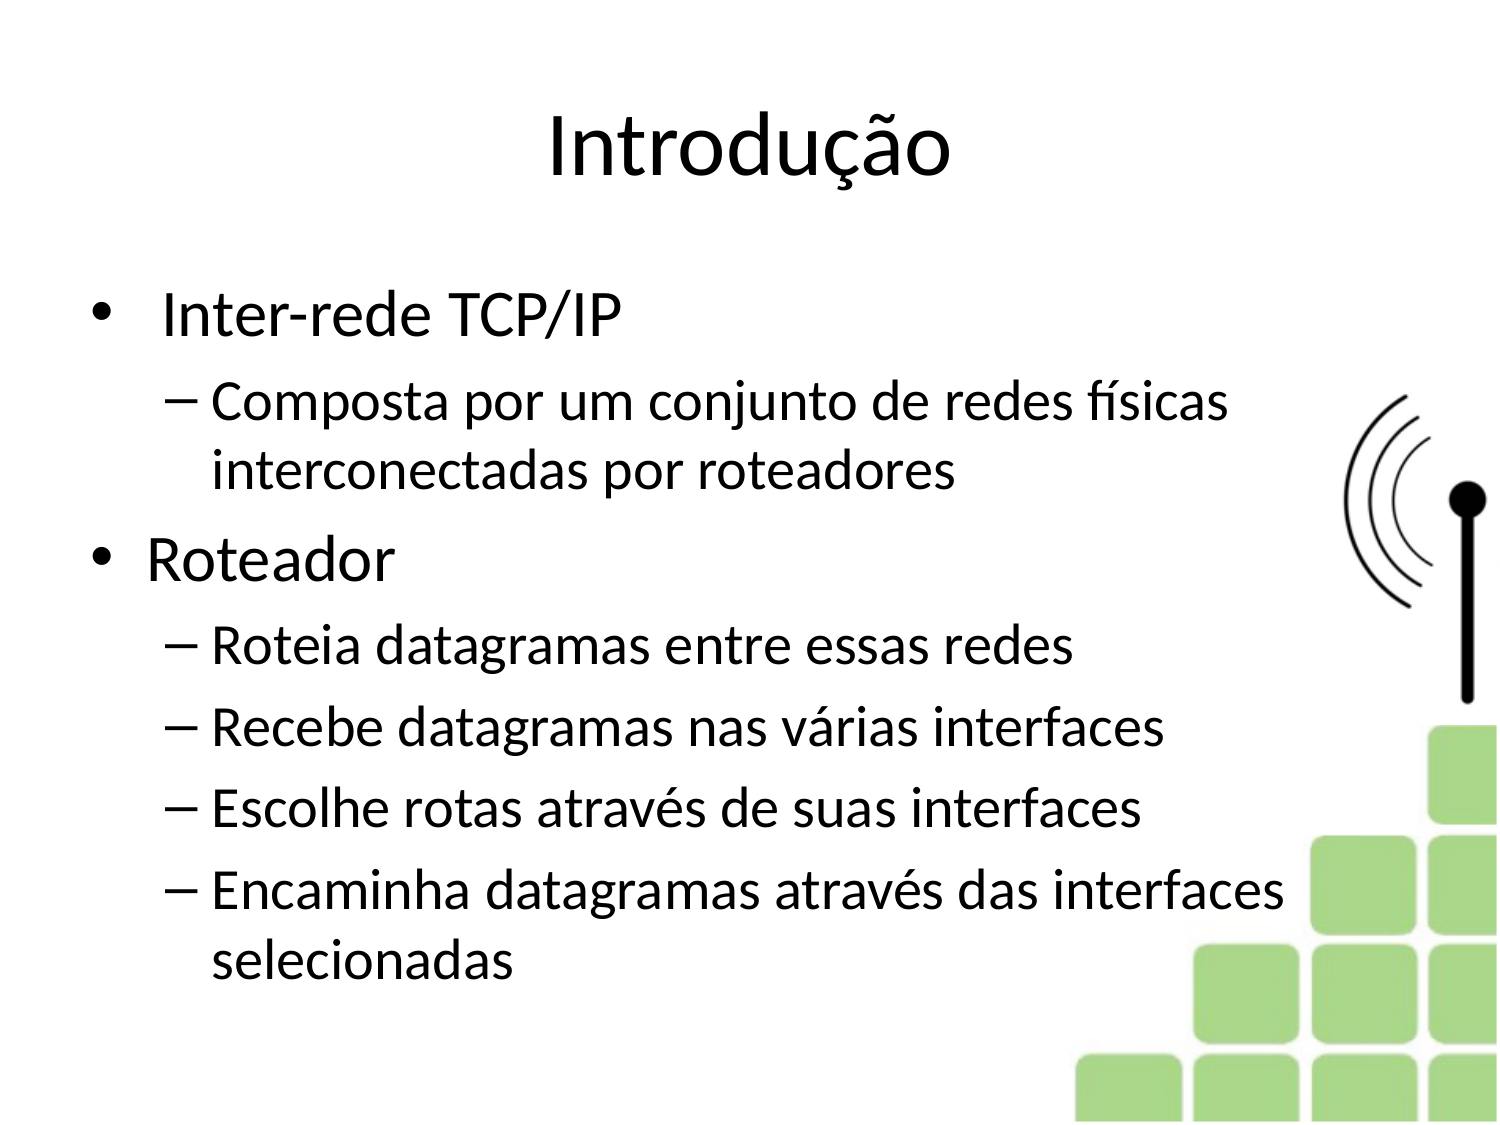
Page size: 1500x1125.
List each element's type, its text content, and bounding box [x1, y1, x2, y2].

picture [1425, 385, 1500, 1125]
list Inter-rede TCP/IP Composta por um conjunto de redes físicas interconectadas por roteadores Roteador Roteia datagramas entre essas redes Recebe datagramas nas várias interfaces Escolhe rotas através de suas interfaces Encaminha datagramas através das interfaces selecionadas [75, 262, 1425, 1125]
title Introdução [75, 45, 1425, 233]
